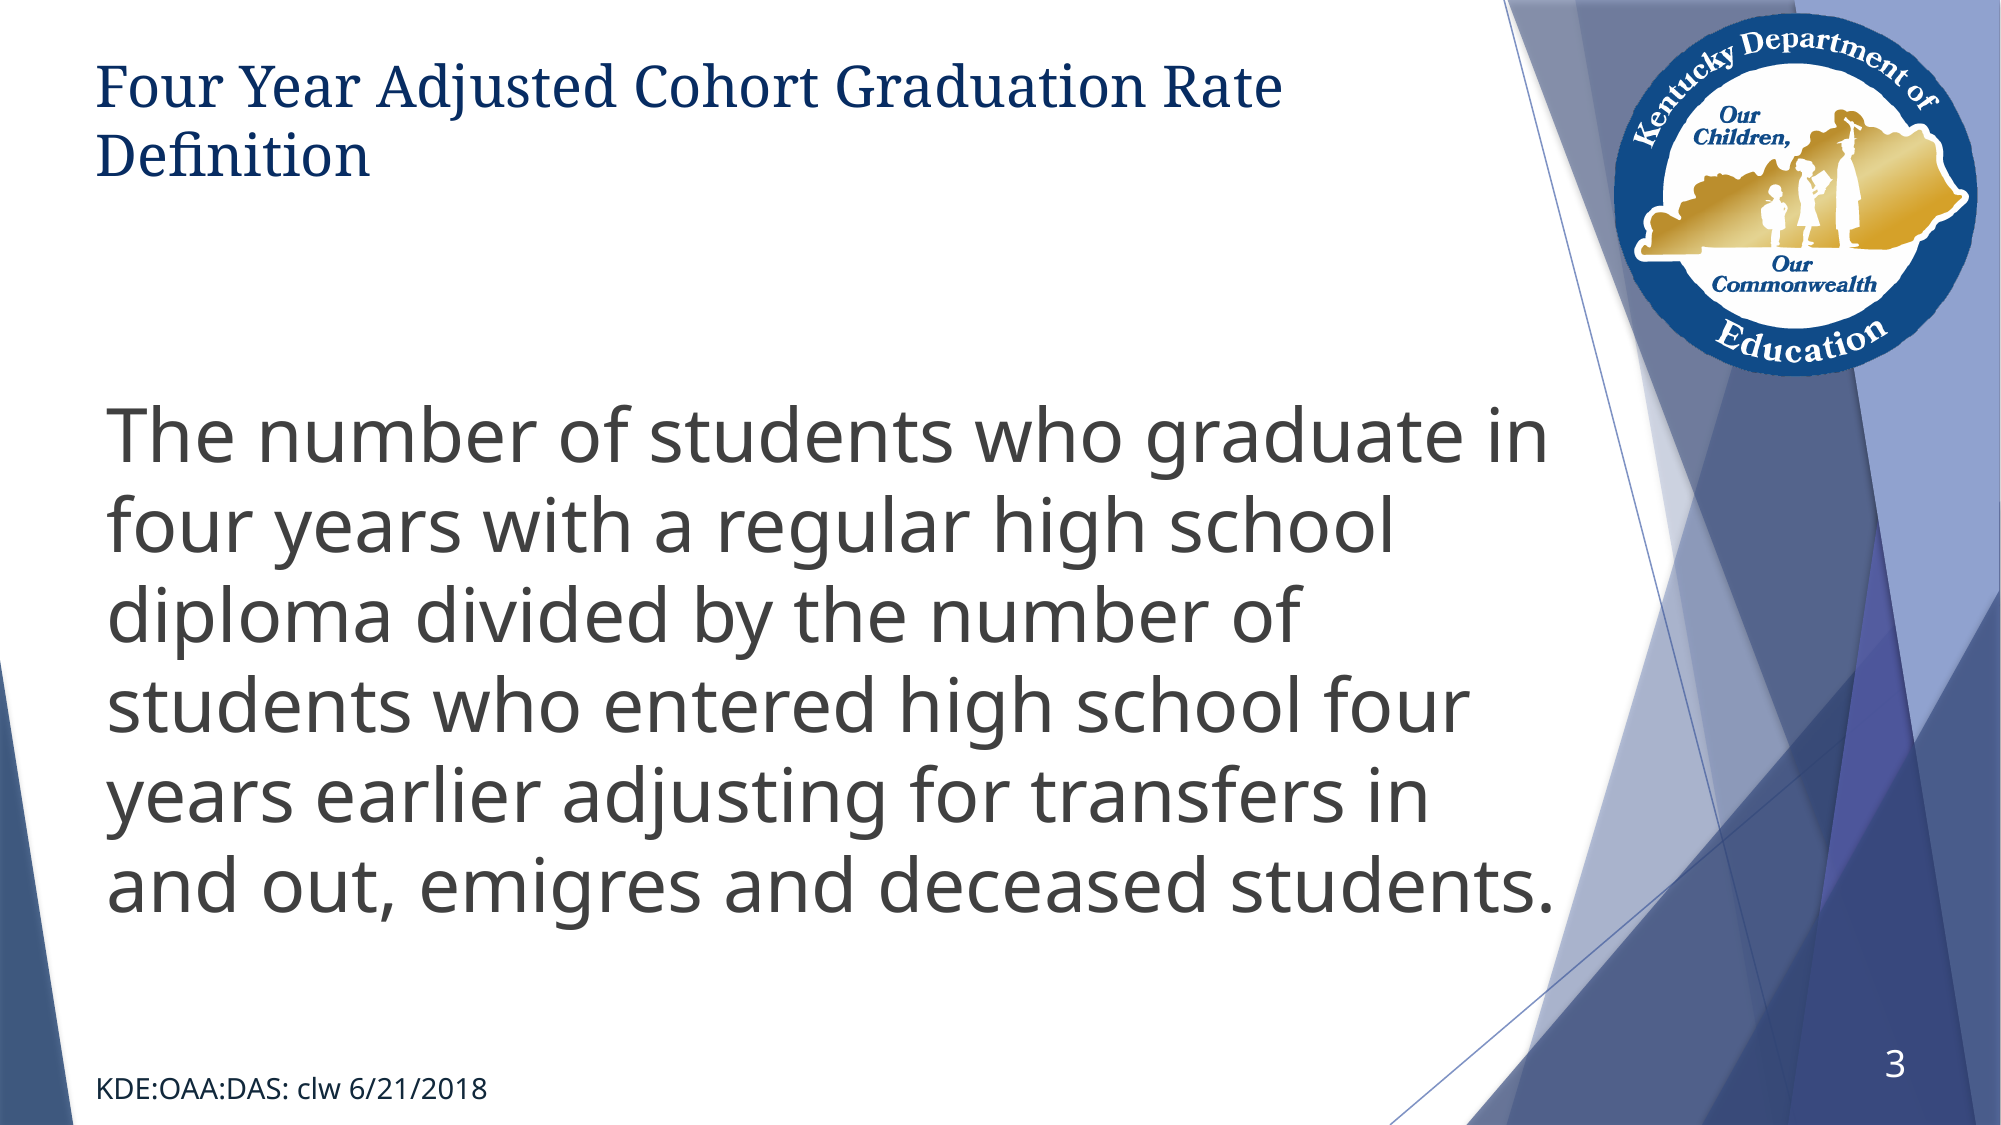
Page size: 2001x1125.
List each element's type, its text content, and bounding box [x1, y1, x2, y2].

picture [1598, 0, 1989, 390]
slide_number 3 [1809, 1035, 1922, 1096]
list The number of students who graduate in four years with a regular high school diploma divided by the number of students who entered high school four years earlier adjusting for transfers in and out, emigres and deceased students. [91, 380, 1599, 1095]
footer KDE:OAA:DAS: clw 6/21/2018 [80, 1059, 756, 1120]
title Four Year Adjusted Cohort Graduation Rate Definition [80, 42, 1502, 266]
